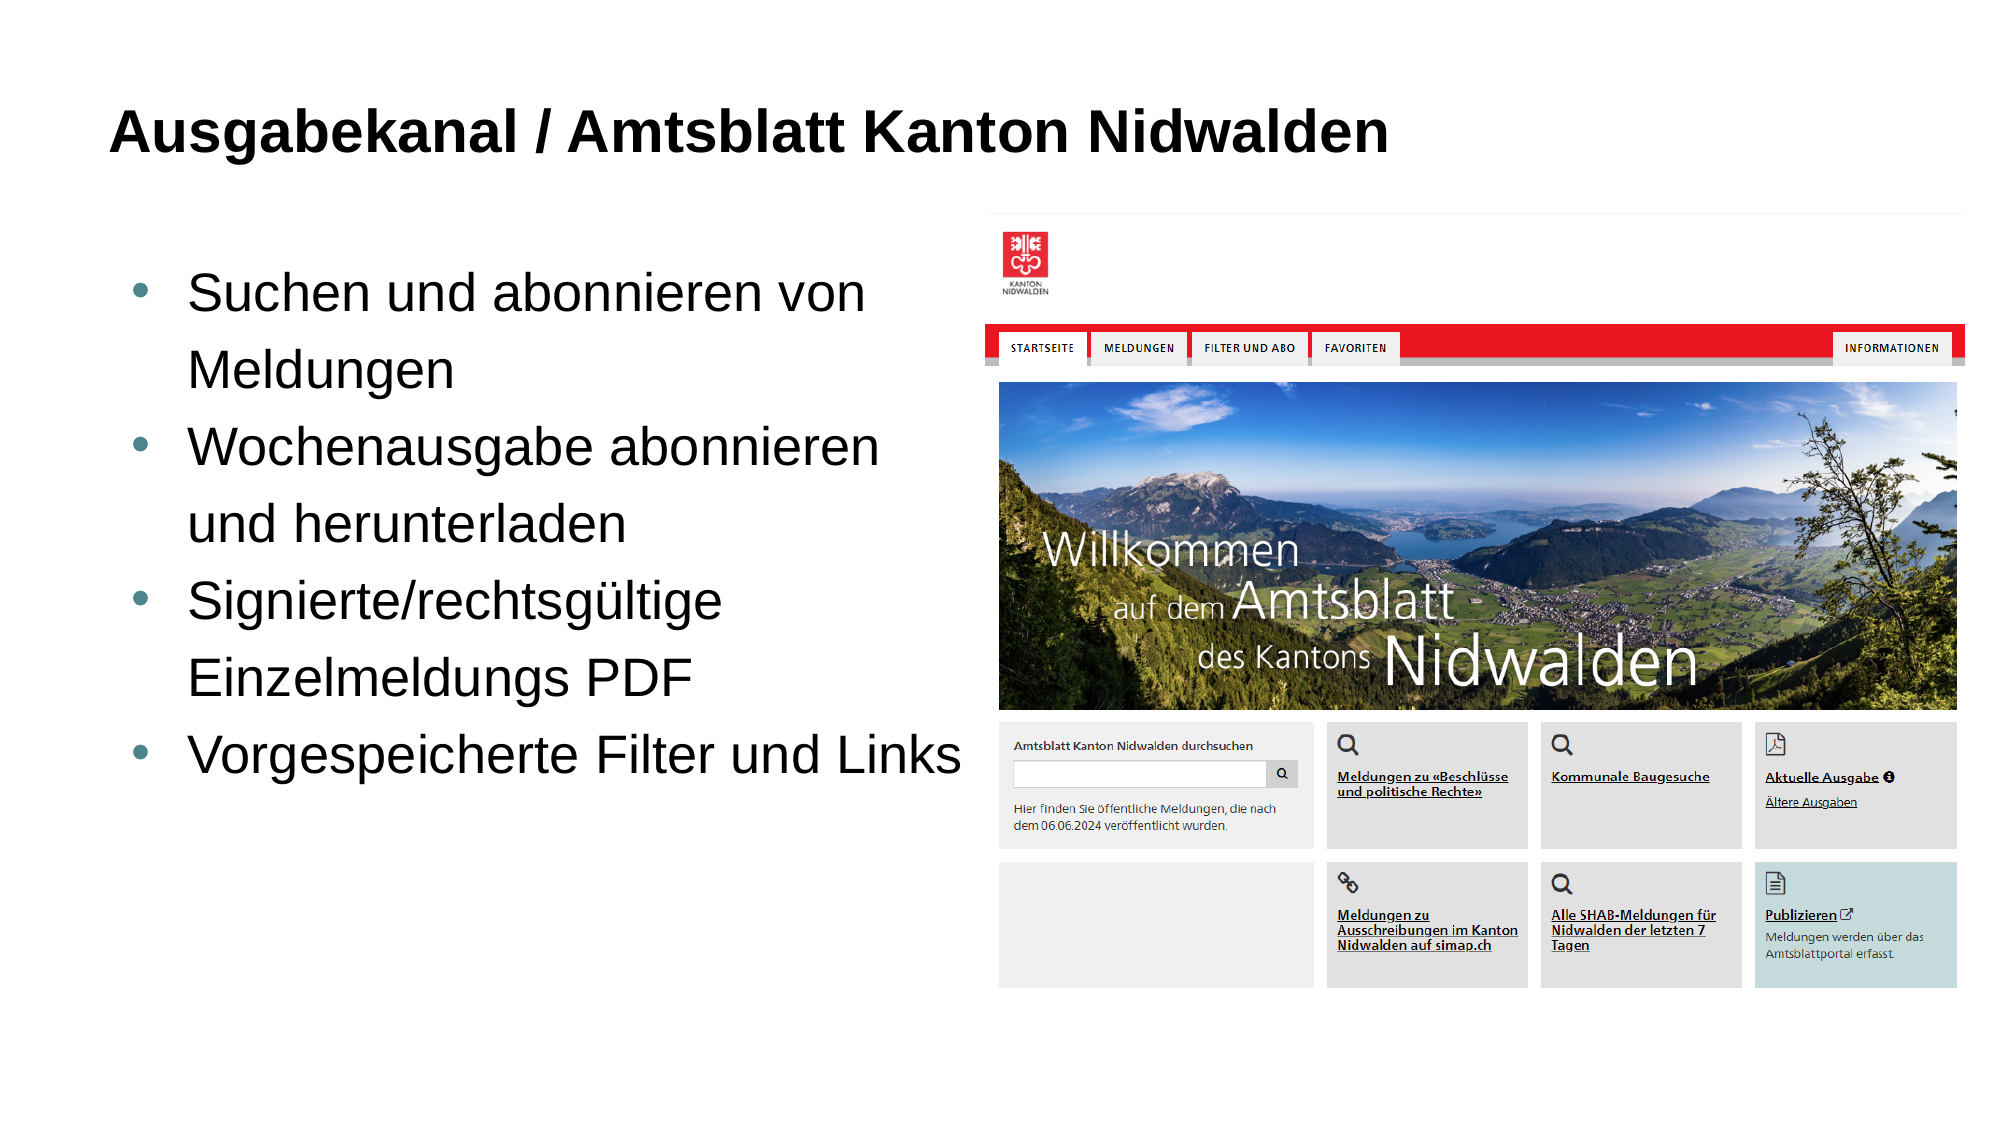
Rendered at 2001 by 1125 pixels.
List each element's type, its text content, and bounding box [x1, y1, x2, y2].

text_box Suchen und abonnieren von Meldungen Wochenausgabe abonnieren und herunterladen Signierte/rechtsgültige Einzelmeldungs PDF Vorgespeicherte Filter und Links [116, 237, 985, 985]
picture [985, 213, 1965, 1009]
text_box Ausgabekanal / Amtsblatt Kanton Nidwalden [93, 84, 1724, 172]
